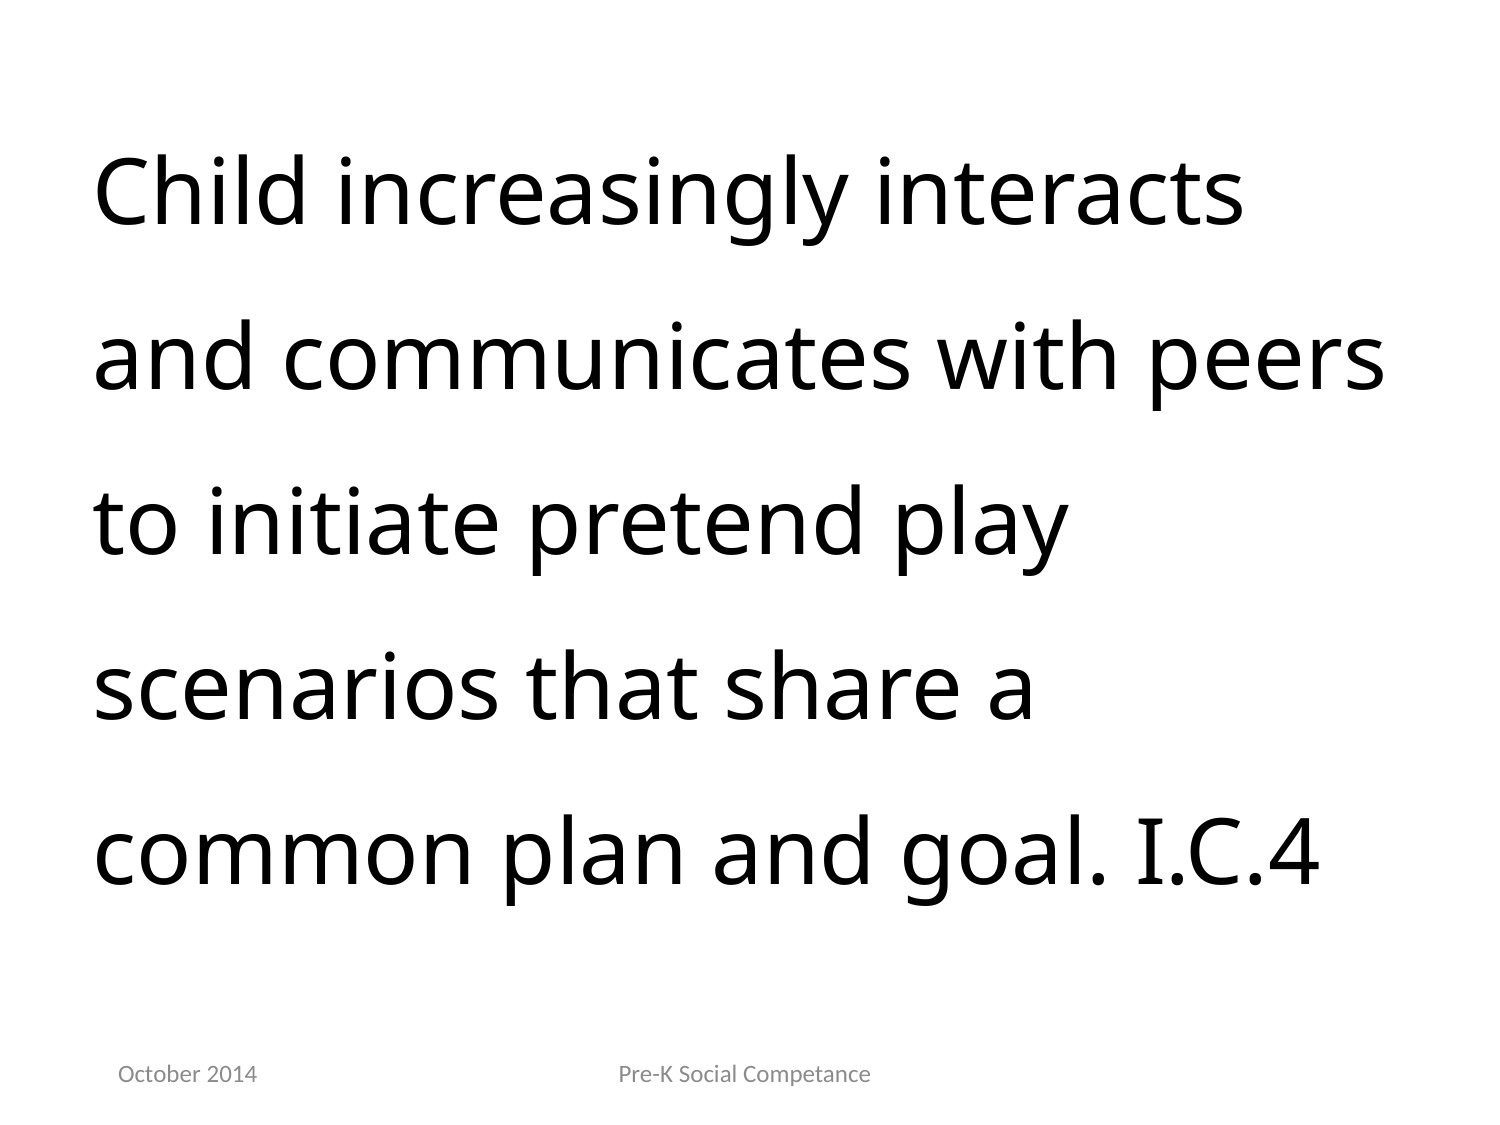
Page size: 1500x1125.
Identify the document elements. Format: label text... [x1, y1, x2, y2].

footer Pre-K Social Competance [492, 1042, 999, 1103]
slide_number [103, 1042, 441, 1103]
subtitle Child increasingly interacts and communicates with peers to initiate pretend play scenarios that share a common plan and goal. I.C.4 [78, 70, 1429, 1014]
